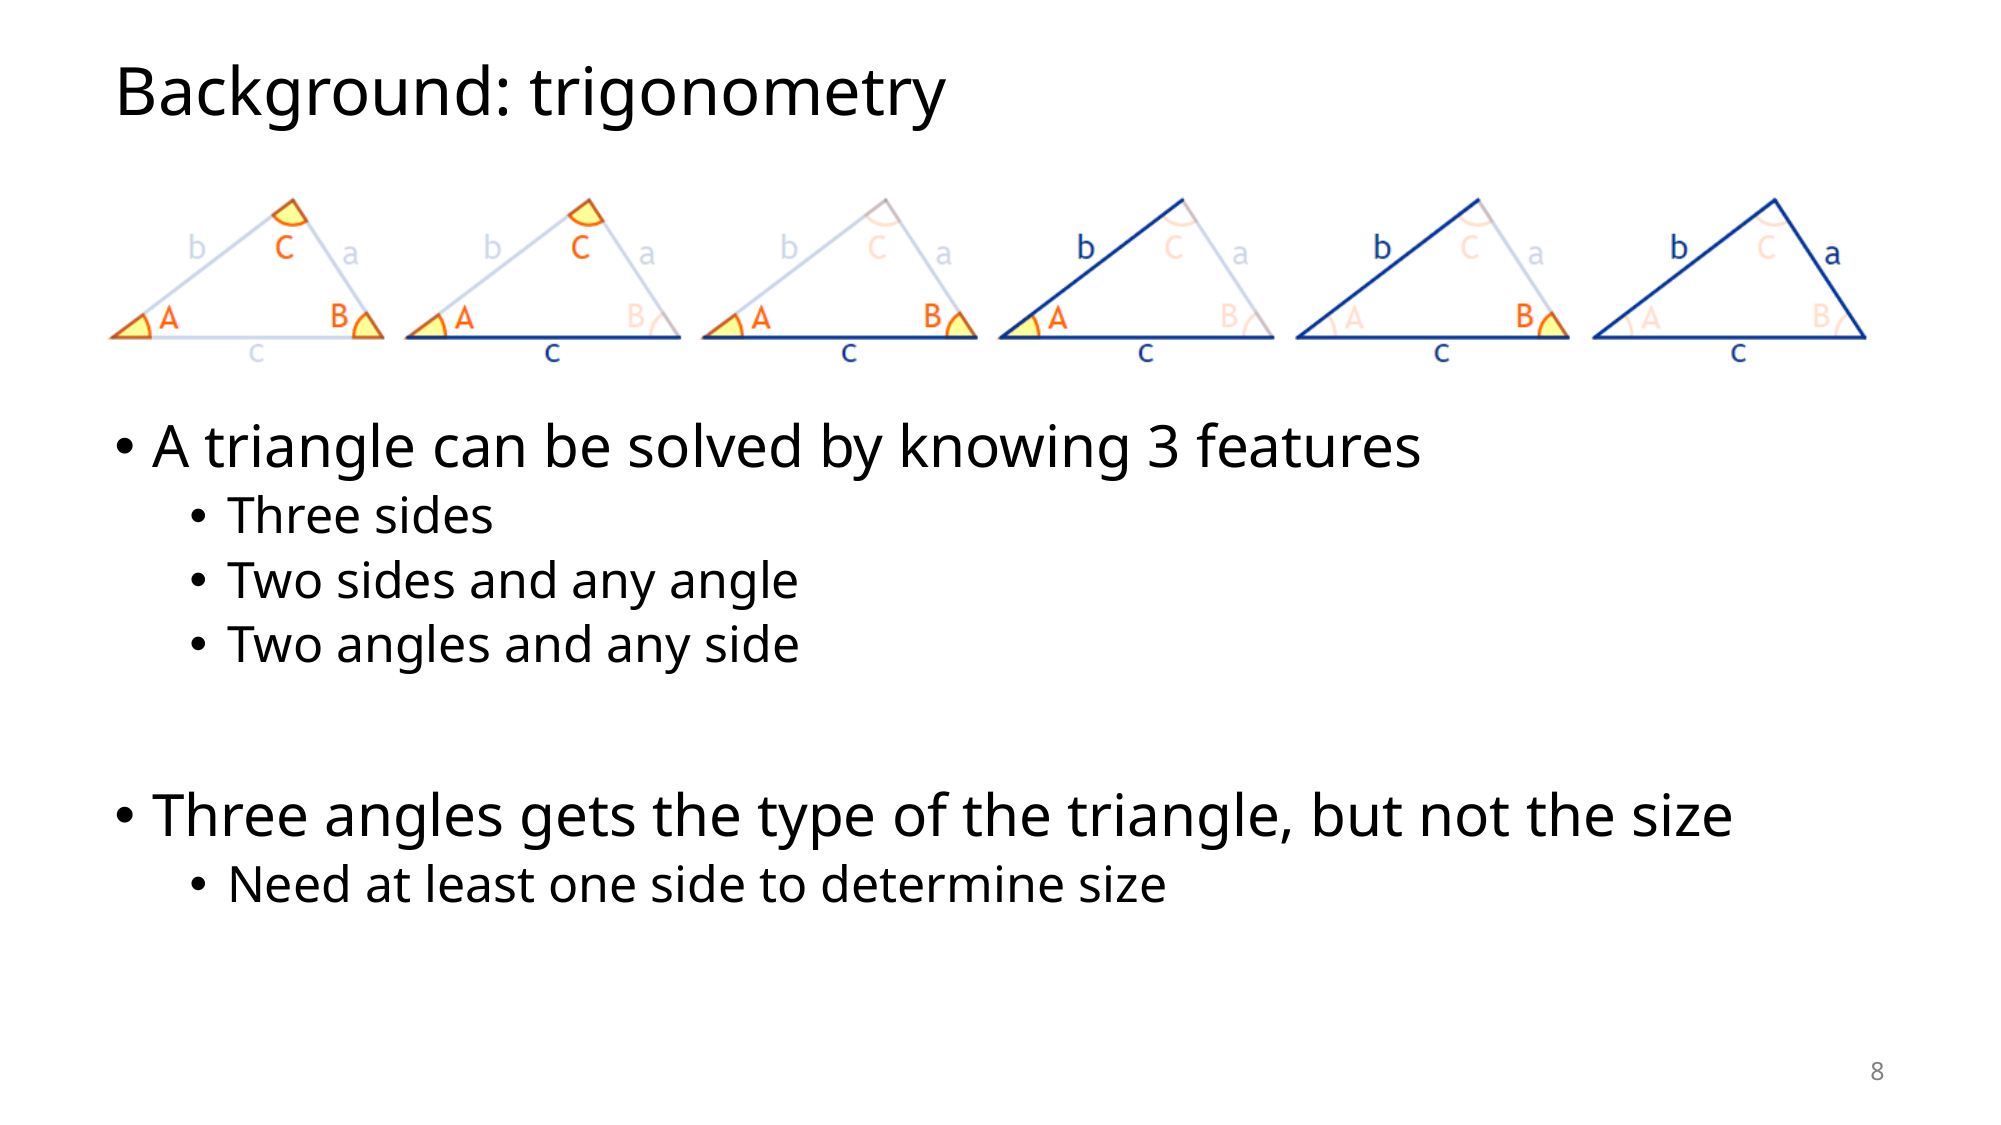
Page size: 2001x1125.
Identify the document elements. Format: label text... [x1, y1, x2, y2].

title Background: trigonometry [99, 37, 1900, 150]
picture [99, 188, 1900, 372]
slide_number 8 [1749, 1042, 1900, 1103]
list A triangle can be solved by knowing 3 features Three sides Two sides and any angle Two angles and any side Three angles gets the type of the triangle, but not the size Need at least one side to determine size [99, 410, 1900, 1013]
